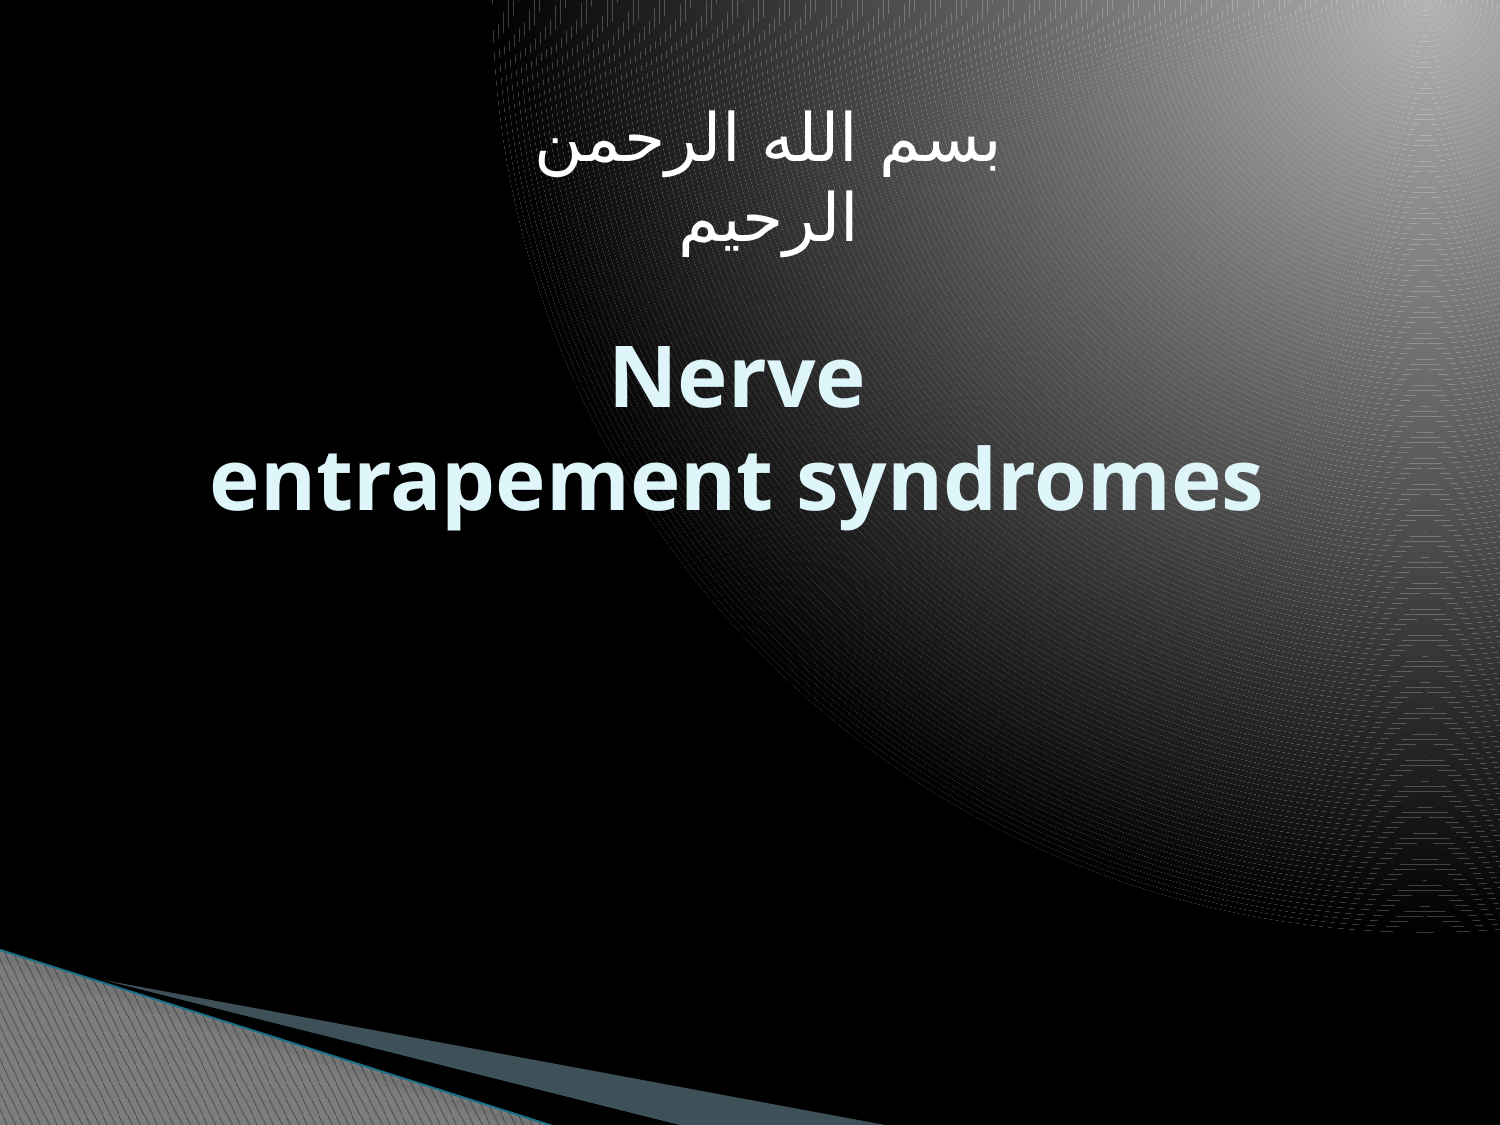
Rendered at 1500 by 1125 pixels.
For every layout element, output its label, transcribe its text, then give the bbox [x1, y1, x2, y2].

title Nerve entrapement syndromes [62, 249, 1413, 600]
text_box بسم الله الرحمن الرحيم [487, 87, 1050, 263]
picture [0, 952, 543, 1125]
